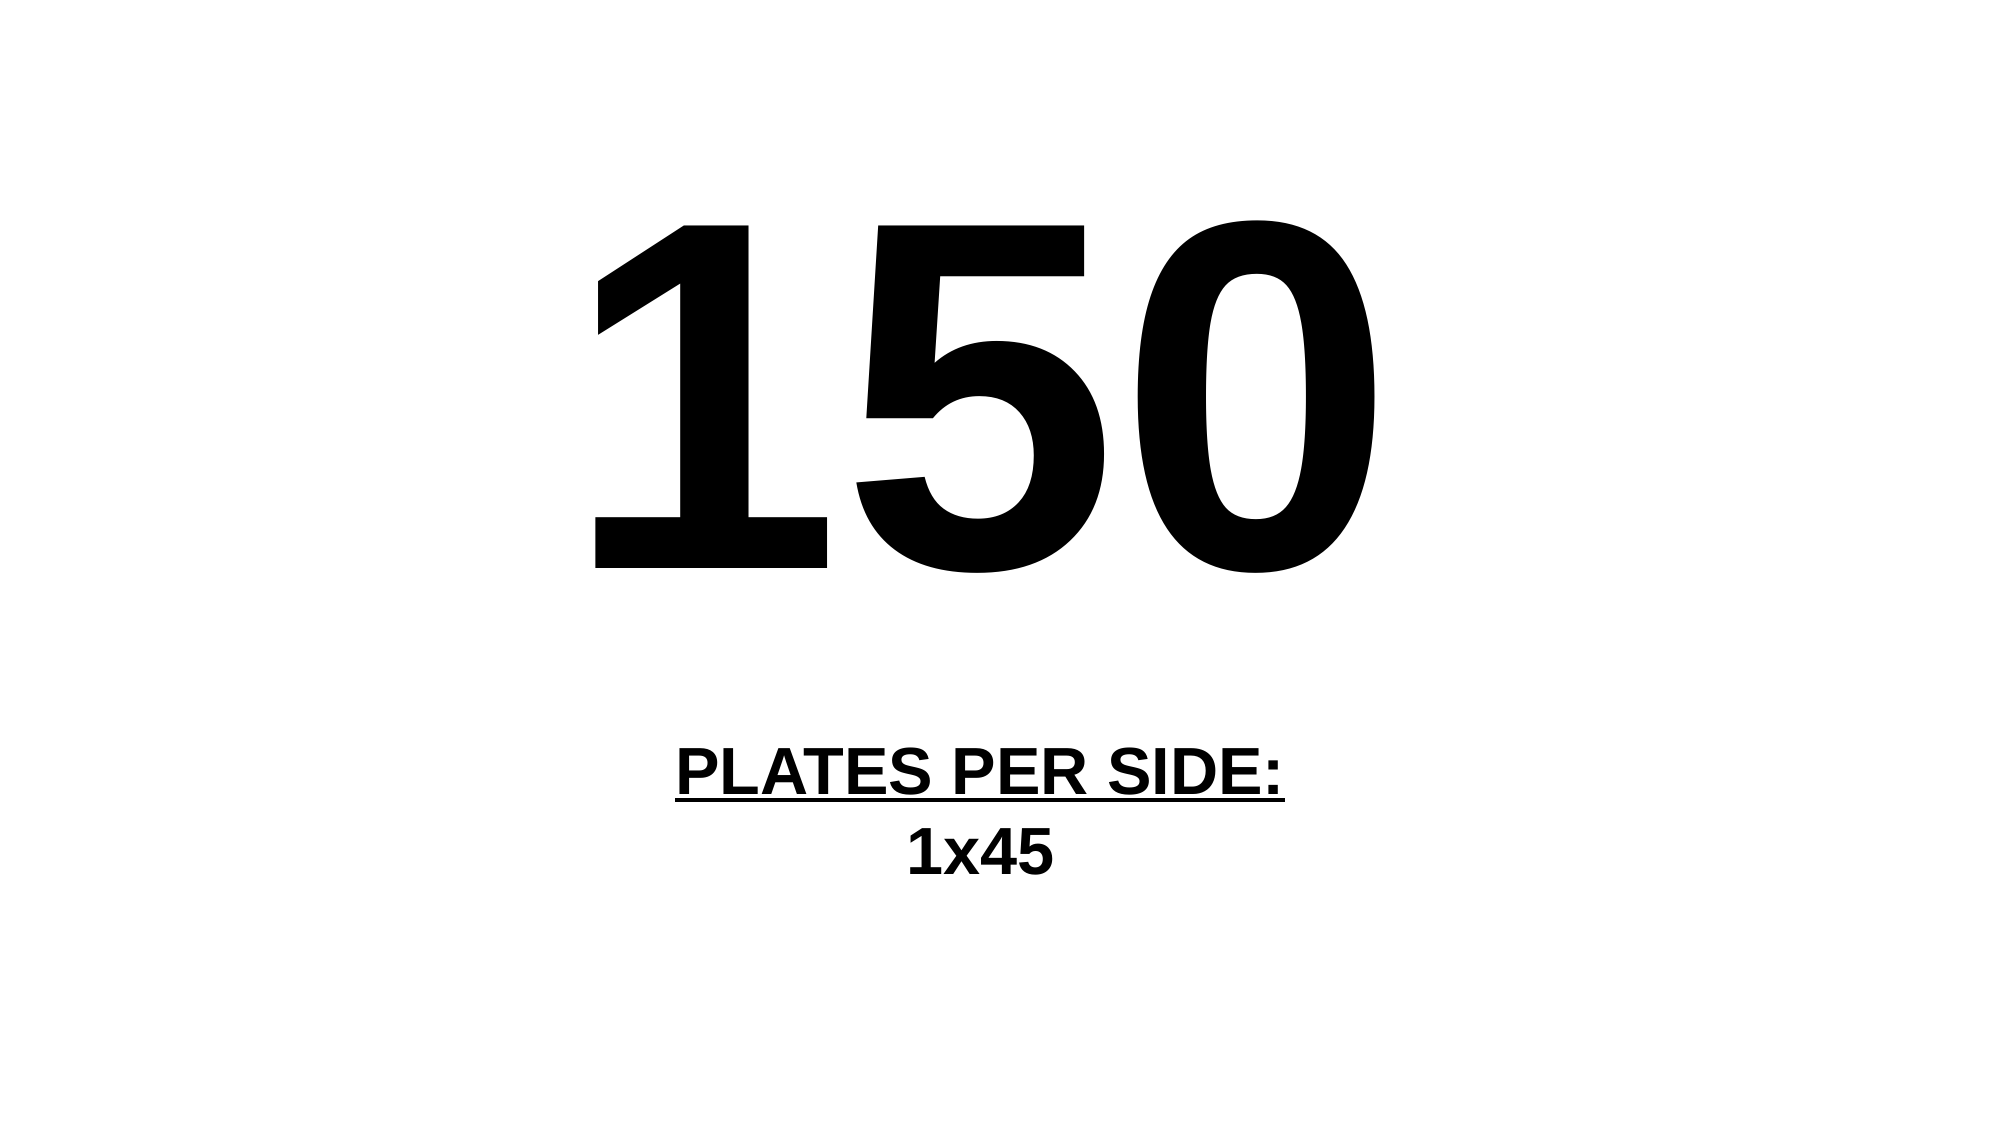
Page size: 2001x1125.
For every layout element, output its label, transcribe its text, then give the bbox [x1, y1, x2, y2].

text_box 150 PLATES PER SIDE: 1x45 [263, 62, 1698, 930]
